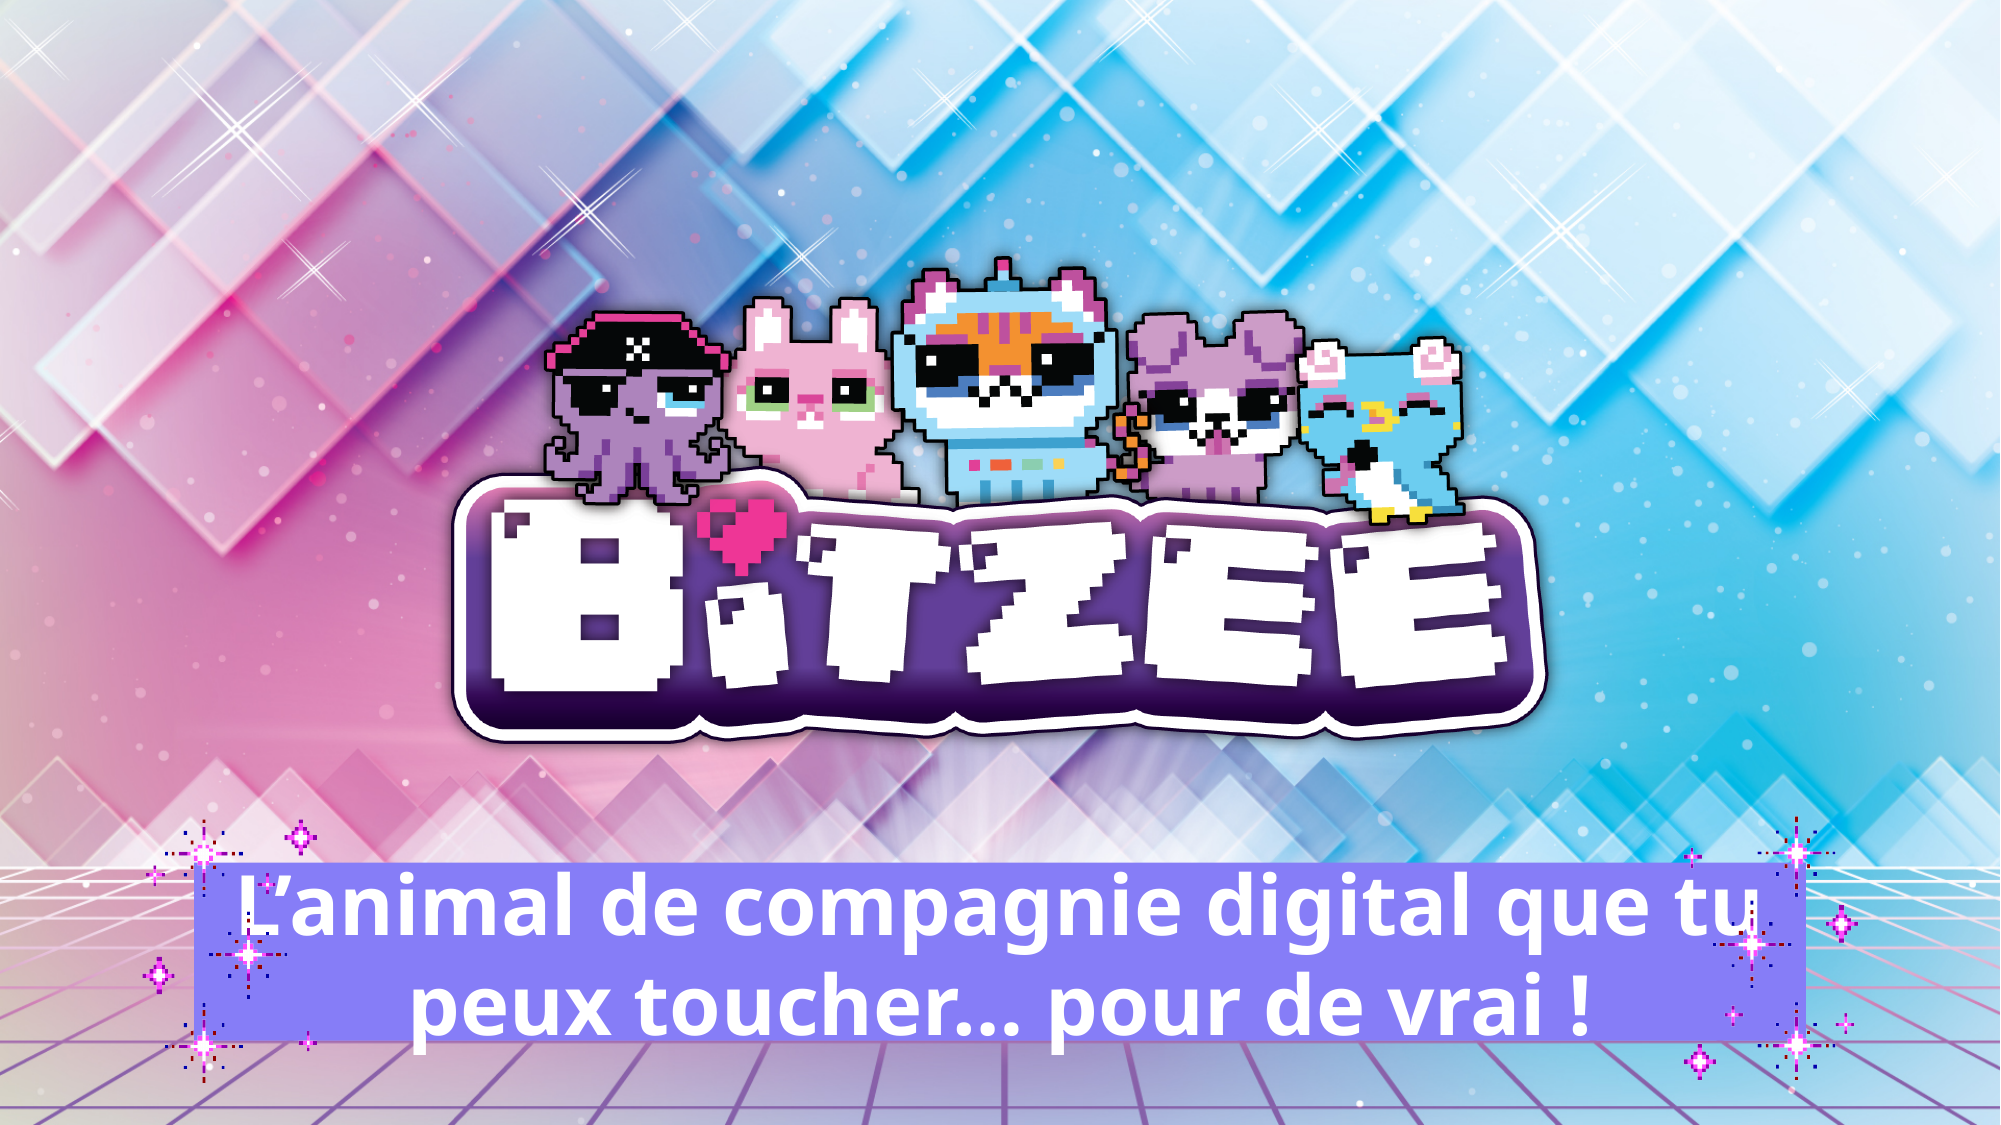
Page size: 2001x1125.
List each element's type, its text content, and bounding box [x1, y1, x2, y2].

text_box L’animal de compagnie digital que tu peux toucher… pour de vrai ! [341, 861, 1659, 1042]
picture [0, 0, 2000, 1125]
